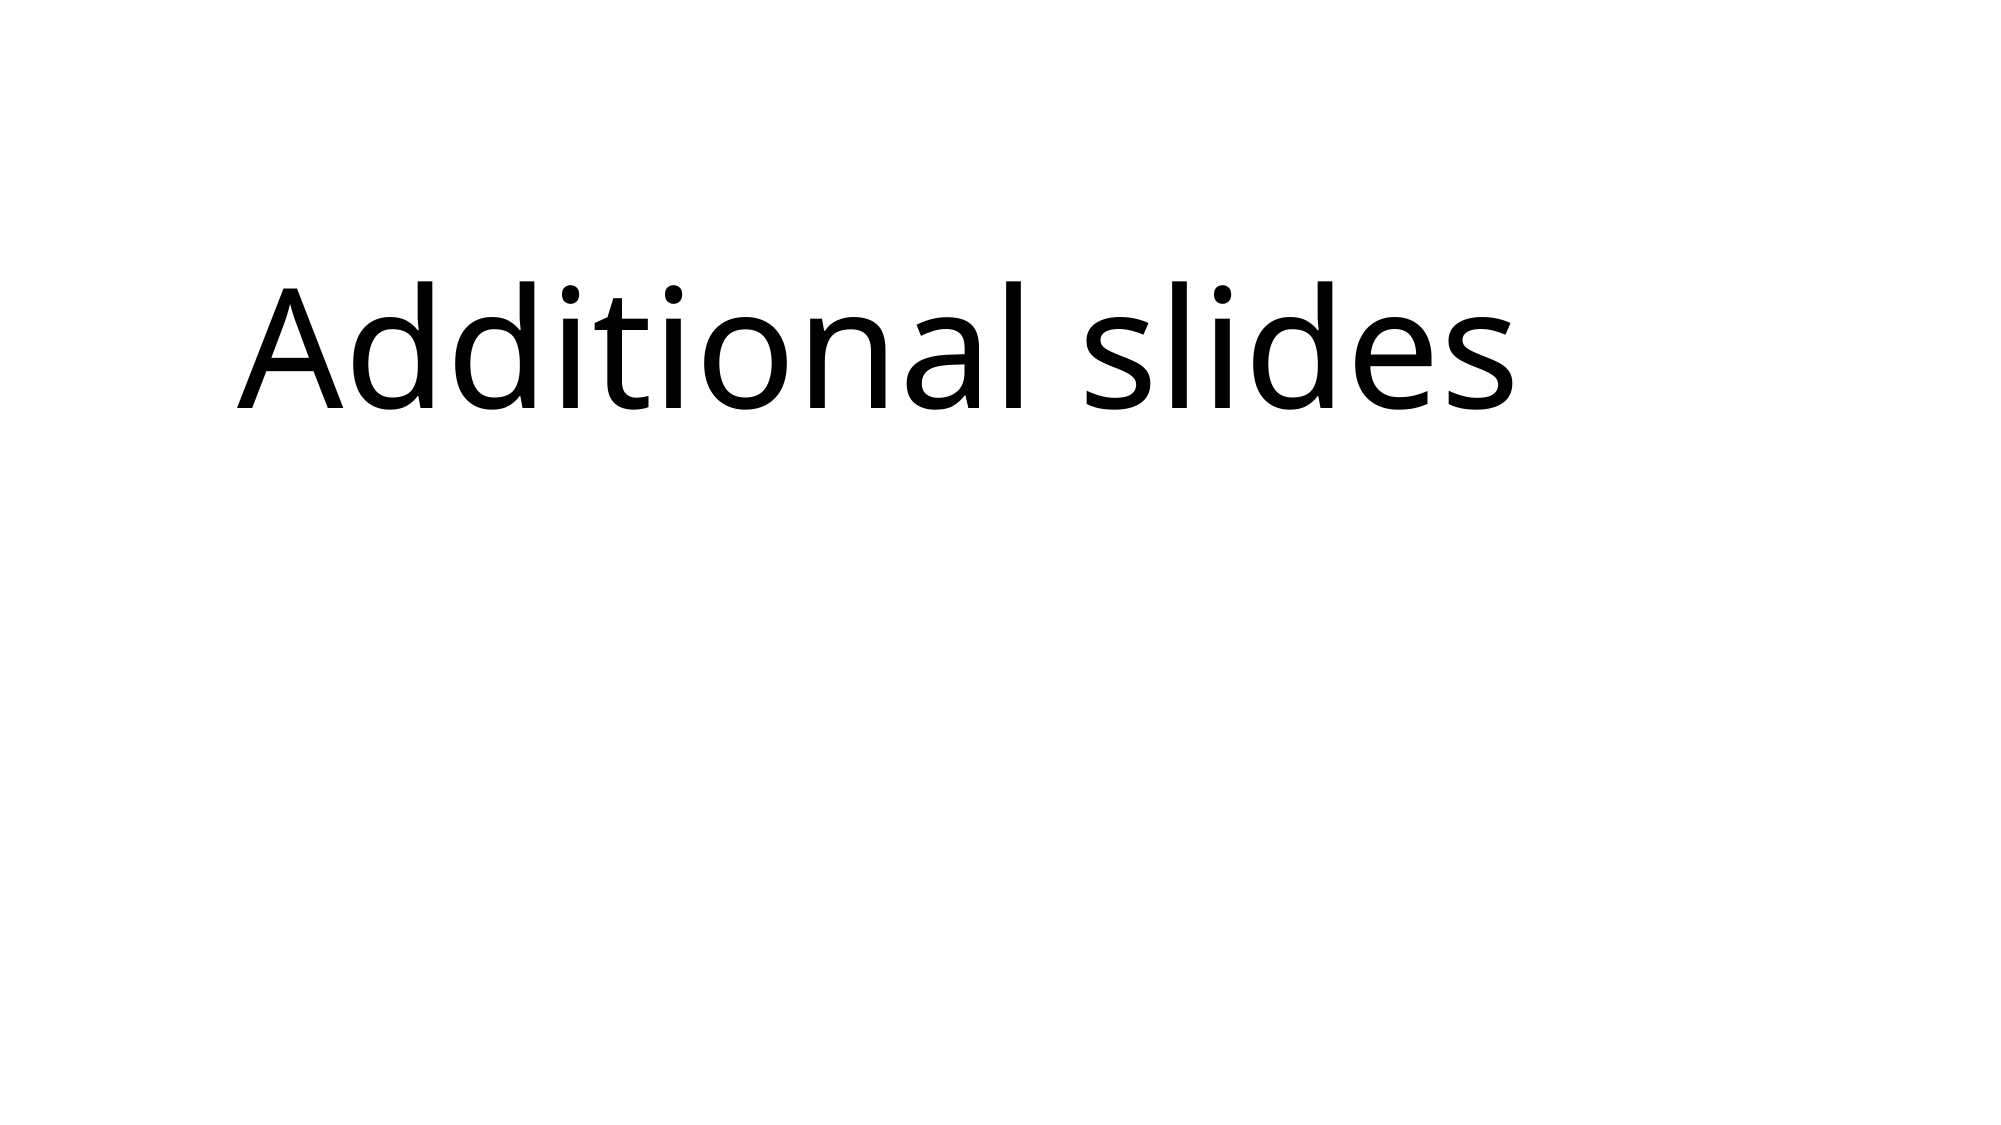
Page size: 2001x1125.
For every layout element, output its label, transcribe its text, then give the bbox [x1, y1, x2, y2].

text_box Additional slides [223, 234, 1537, 450]
